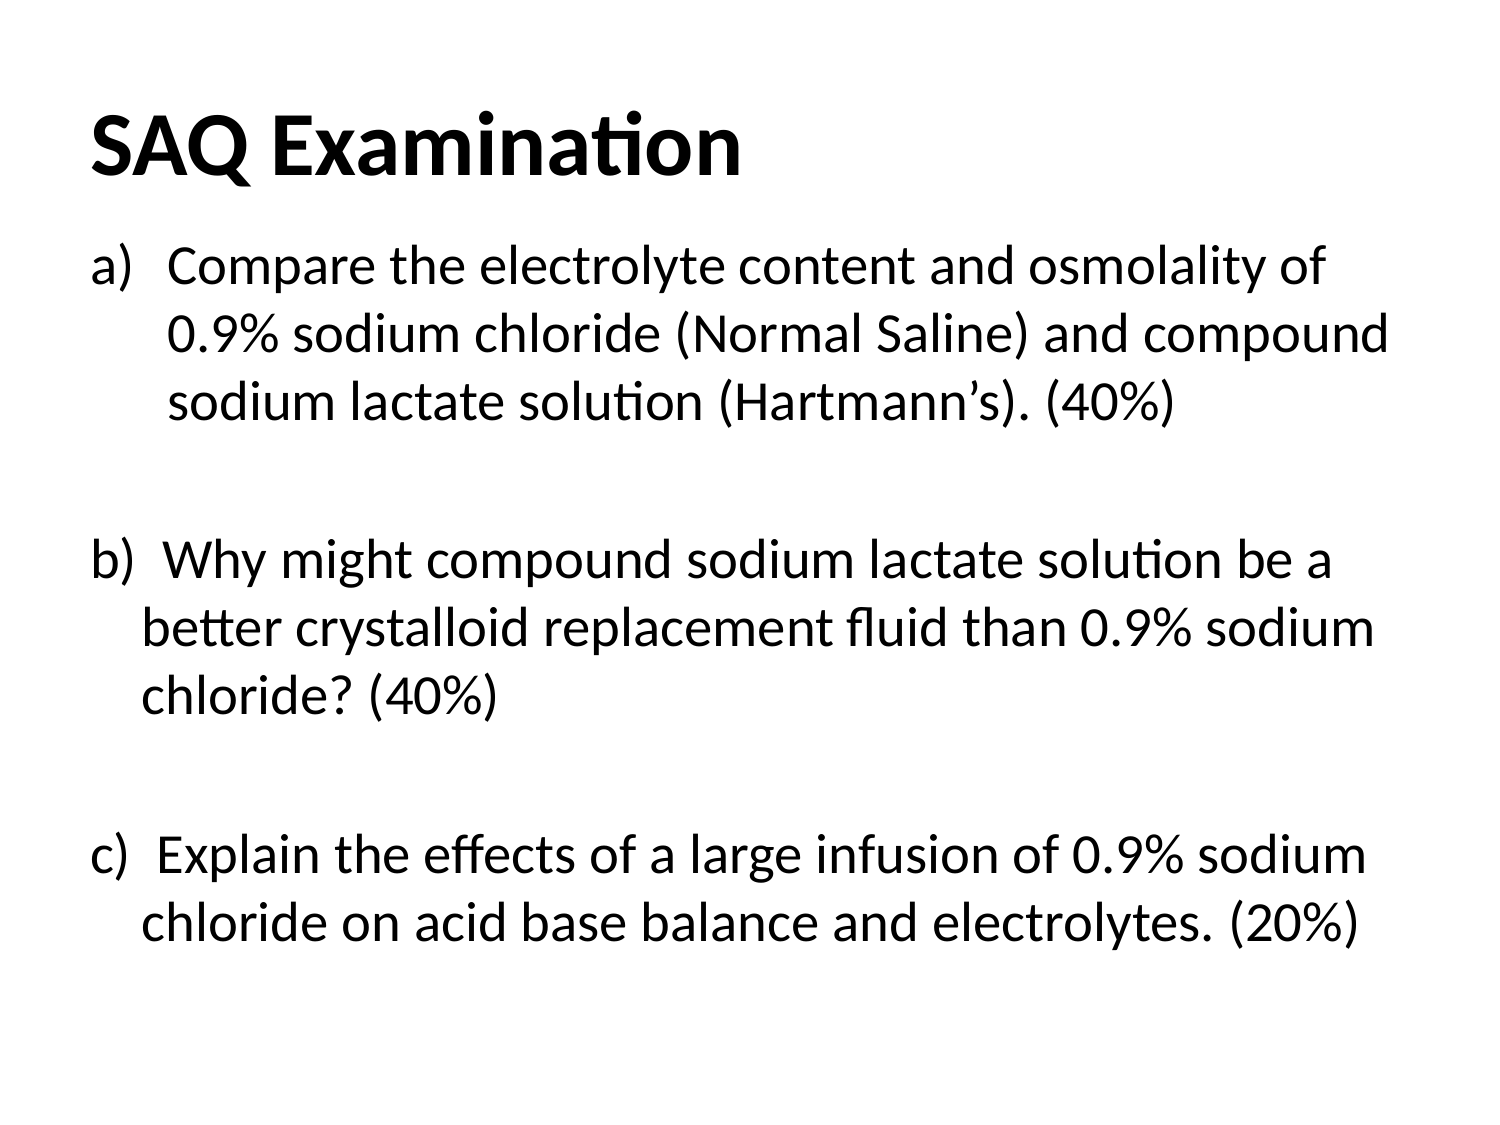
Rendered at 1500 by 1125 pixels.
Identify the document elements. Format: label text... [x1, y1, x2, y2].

title SAQ Examination [75, 45, 1425, 219]
list Compare the electrolyte content and osmolality of 0.9% sodium chloride (Normal Saline) and compound sodium lactate solution (Hartmann’s). (40%) b) Why might compound sodium lactate solution be a better crystalloid replacement fluid than 0.9% sodium chloride? (40%) c) Explain the effects of a large infusion of 0.9% sodium chloride on acid base balance and electrolytes. (20%) [75, 219, 1425, 1059]
